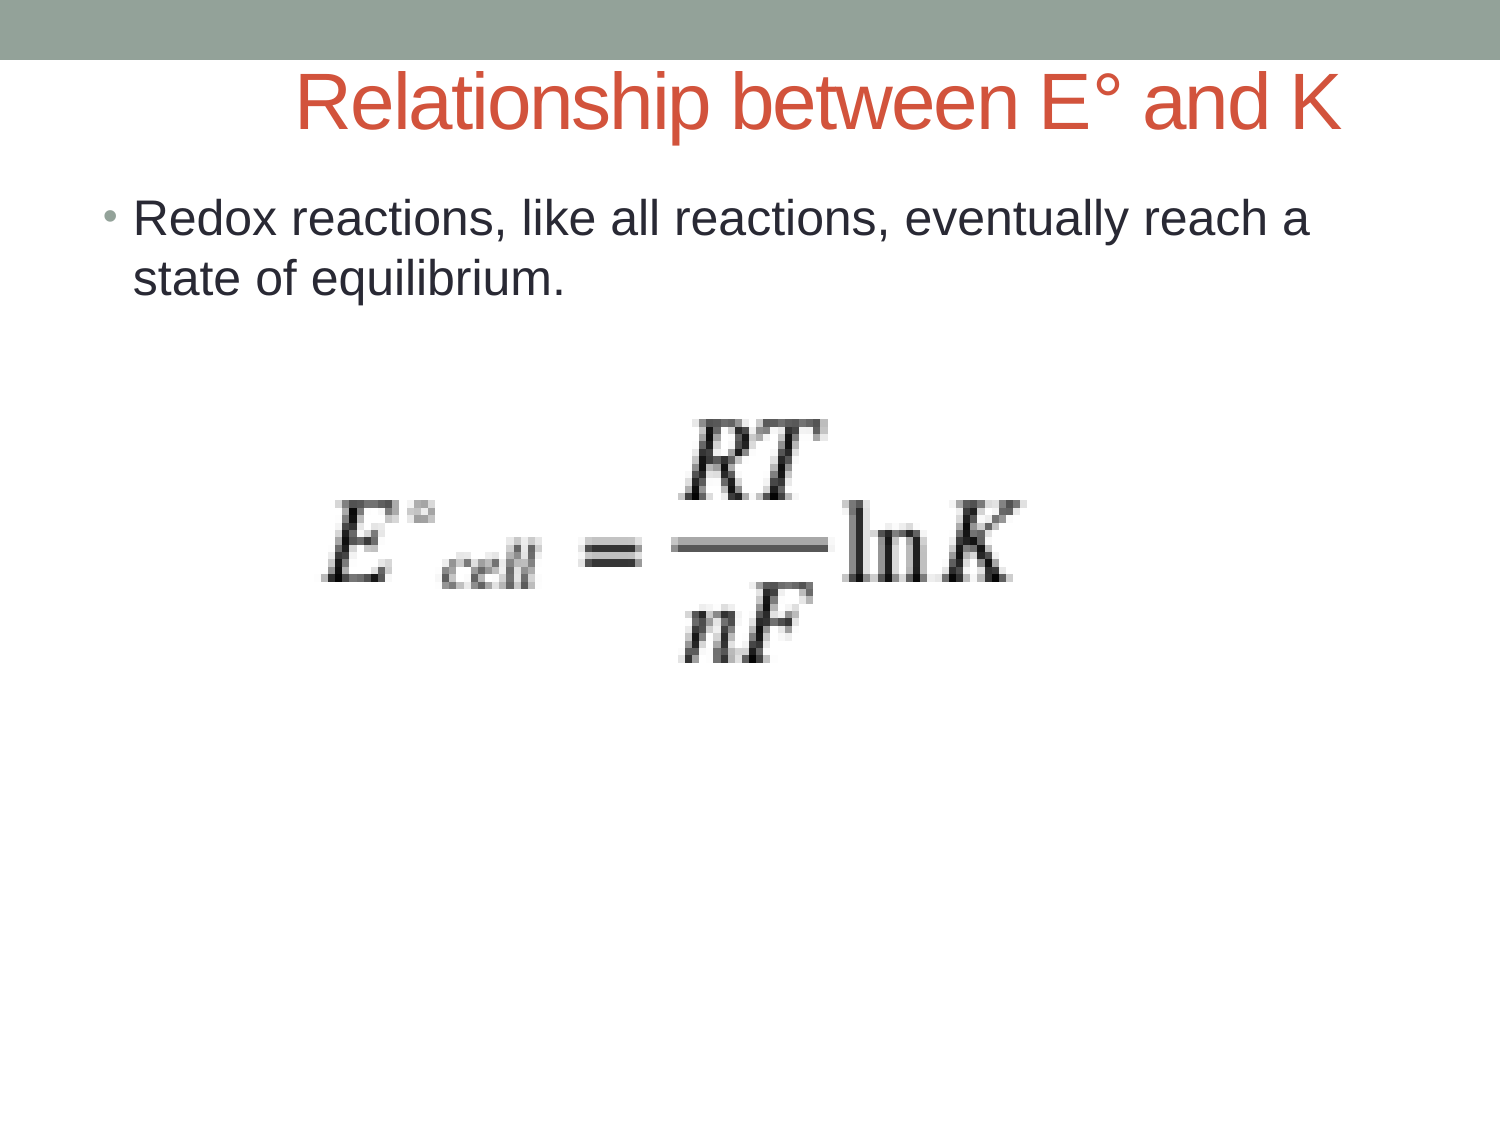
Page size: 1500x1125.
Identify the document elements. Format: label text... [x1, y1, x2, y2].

title Relationship between E° and K [280, 42, 1500, 154]
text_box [299, 405, 1028, 671]
list Redox reactions, like all reactions, eventually reach a state of equilibrium. [87, 178, 1382, 1101]
